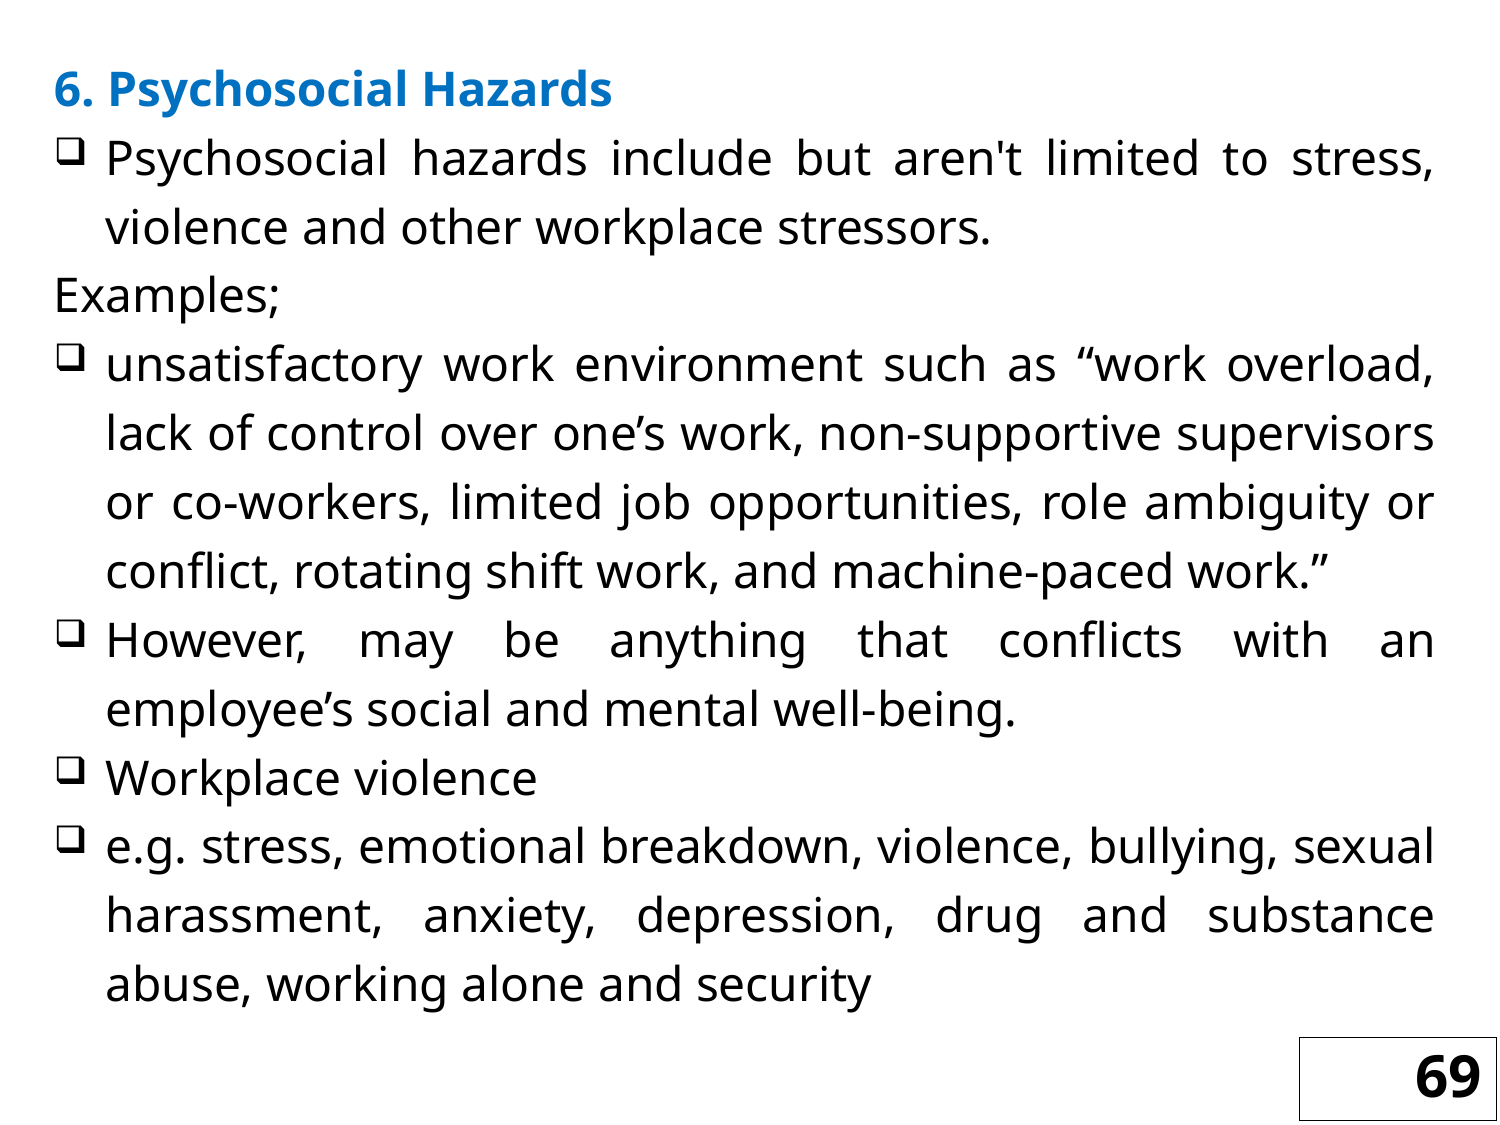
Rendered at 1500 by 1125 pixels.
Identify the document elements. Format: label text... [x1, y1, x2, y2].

slide_number 69 [1299, 1037, 1497, 1121]
list 6. Psychosocial Hazards Psychosocial hazards include but aren't limited to stress, violence and other workplace stressors. Examples; unsatisfactory work environment such as “work overload, lack of control over one’s work, non-supportive supervisors or co-workers, limited job opportunities, role ambiguity or conflict, rotating shift work, and machine-paced work.” However, may be anything that conflicts with an employee’s social and mental well-being. Workplace violence e.g. stress, emotional breakdown, violence, bullying, sexual harassment, anxiety, depression, drug and substance abuse, working alone and security [39, 39, 1452, 1097]
